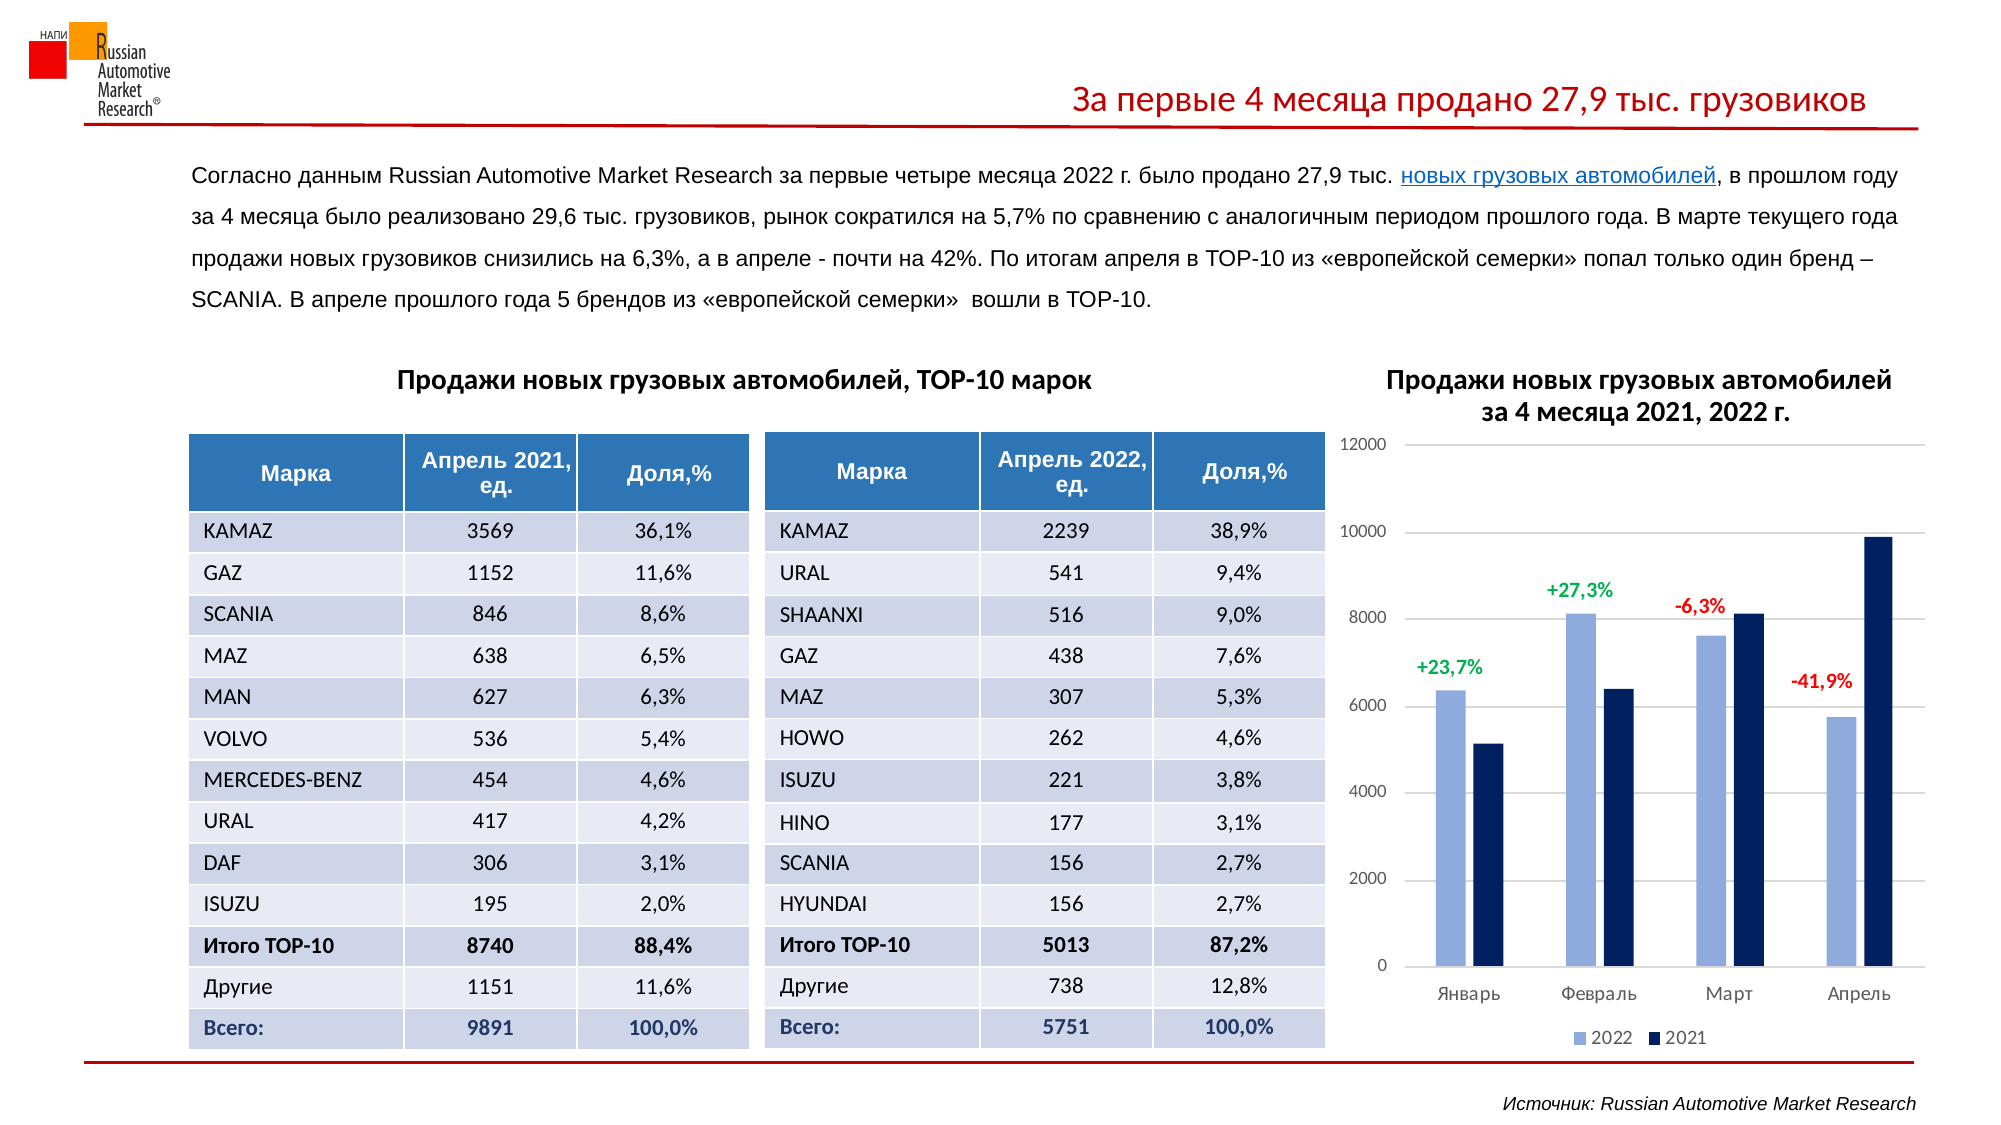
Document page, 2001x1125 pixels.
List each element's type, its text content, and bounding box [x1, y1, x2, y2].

table_cell 1152 [405, 554, 576, 594]
table_cell 11,6% [578, 554, 749, 594]
table_cell MAZ [189, 637, 403, 677]
table_cell SCANIA [189, 596, 403, 635]
table_cell 2239 [981, 512, 1152, 551]
table_cell 221 [981, 760, 1152, 802]
table_header Марка [189, 434, 403, 511]
table_cell 156 [981, 845, 1152, 884]
table_cell 5,4% [578, 720, 749, 759]
table_cell DAF [189, 844, 403, 884]
table_cell 3,1% [578, 844, 749, 884]
table_cell 5751 [981, 1009, 1152, 1048]
table_cell 738 [981, 968, 1152, 1007]
table_cell GAZ [189, 554, 403, 594]
table_cell Итого ТОР-10 [765, 927, 979, 966]
picture [1325, 422, 1946, 1069]
table_header Марка [765, 432, 979, 510]
table_cell 638 [405, 637, 576, 677]
table_cell GAZ [765, 637, 979, 677]
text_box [83, 124, 1919, 129]
table_cell ISUZU [765, 760, 979, 802]
table_cell Всего: [765, 1009, 979, 1048]
table_cell 11,6% [578, 968, 749, 1008]
picture [29, 22, 170, 116]
table_cell 12,8% [1154, 968, 1325, 1007]
table_cell Другие [765, 968, 979, 1007]
table_cell HINO [765, 804, 979, 843]
table_header Апрель 2022, ед. [981, 432, 1152, 510]
table_cell SCANIA [765, 845, 979, 884]
table_cell 4,2% [578, 803, 749, 842]
table_cell 6,5% [578, 637, 749, 677]
table_cell HOWO [765, 719, 979, 759]
table_cell 7,6% [1154, 637, 1325, 677]
table_cell 8740 [405, 927, 576, 966]
table_cell URAL [189, 803, 403, 842]
table_cell 5,3% [1154, 678, 1325, 718]
table_cell 177 [981, 804, 1152, 843]
table_cell 262 [981, 719, 1152, 759]
table_cell 3,1% [1154, 804, 1325, 843]
table_cell 4,6% [578, 761, 749, 801]
table_header Доля,% [578, 434, 749, 511]
table_cell ISUZU [189, 885, 403, 925]
table_cell MAZ [765, 678, 979, 718]
table_cell HYUNDAI [765, 886, 979, 925]
table_cell 1151 [405, 968, 576, 1008]
table_cell 9,0% [1154, 596, 1325, 636]
table_cell 9,4% [1154, 553, 1325, 595]
table_cell Другие [189, 968, 403, 1008]
table_cell 8,6% [578, 596, 749, 635]
table_cell SHAANXI [765, 596, 979, 636]
table_cell 516 [981, 596, 1152, 636]
table_cell Итого ТОР-10 [189, 927, 403, 966]
table_cell Всего: [189, 1009, 403, 1049]
table_cell 306 [405, 844, 576, 884]
text_box Продажи новых грузовых автомобилей за 4 месяца 2021, 2022 г. [1368, 357, 1912, 422]
table_cell KAMAZ [189, 513, 403, 552]
table_cell 2,7% [1154, 886, 1325, 925]
table_cell VOLVO [189, 720, 403, 759]
table_cell 2,0% [578, 885, 749, 925]
table_cell 88,4% [578, 927, 749, 966]
table_cell 417 [405, 803, 576, 842]
table_cell MERCEDES-BENZ [189, 761, 403, 801]
table_cell 5013 [981, 927, 1152, 966]
table_cell 38,9% [1154, 512, 1325, 551]
table_cell 156 [981, 886, 1152, 925]
table_cell 3,8% [1154, 760, 1325, 802]
table_cell 4,6% [1154, 719, 1325, 759]
table_header Доля,% [1154, 432, 1325, 510]
text_box Согласно данным Russian Automotive Market Research за первые четыре месяца 2022 г. было продано 27,9 тыс. новых грузовых автомобилей, в прошлом году за 4 месяца было реализовано 29,6 тыс. грузовиков, рынок сократился на 5,7% по сравнению с аналогичным периодом прошлого года. В марте текущего года продажи новых грузовиков снизились на 6,3%, а в апреле - почти на 42%. По итогам апреля в ТОР-10 из «европейской семерки» попал только один бренд – SCANIA. В апреле прошлого года 5 брендов из «европейской семерки» вошли в ТОР-10. [176, 139, 1938, 320]
text_box За первые 4 месяца продано 27,9 тыс. грузовиков [143, 66, 1883, 124]
table_cell 627 [405, 678, 576, 718]
table_cell 36,1% [578, 513, 749, 552]
table_cell 2,7% [1154, 845, 1325, 884]
table_cell 6,3% [578, 678, 749, 718]
table_cell 438 [981, 637, 1152, 677]
table_cell 3569 [405, 513, 576, 552]
text_box Источник: Russian Automotive Market Research [1396, 1084, 1932, 1122]
table_cell 100,0% [578, 1009, 749, 1049]
table_cell 195 [405, 885, 576, 925]
table_cell 536 [405, 720, 576, 759]
table_cell 454 [405, 761, 576, 801]
table_cell 100,0% [1154, 1009, 1325, 1048]
table_header Апрель 2021, ед. [405, 434, 576, 511]
table_cell URAL [765, 553, 979, 595]
table_cell 87,2% [1154, 927, 1325, 966]
table_cell 541 [981, 553, 1152, 595]
table_cell 9891 [405, 1009, 576, 1049]
table_cell MAN [189, 678, 403, 718]
table_cell 846 [405, 596, 576, 635]
table_cell 307 [981, 678, 1152, 718]
text_box Продажи новых грузовых автомобилей, ТОР-10 марок [184, 357, 1306, 404]
table_cell KAMAZ [765, 512, 979, 551]
